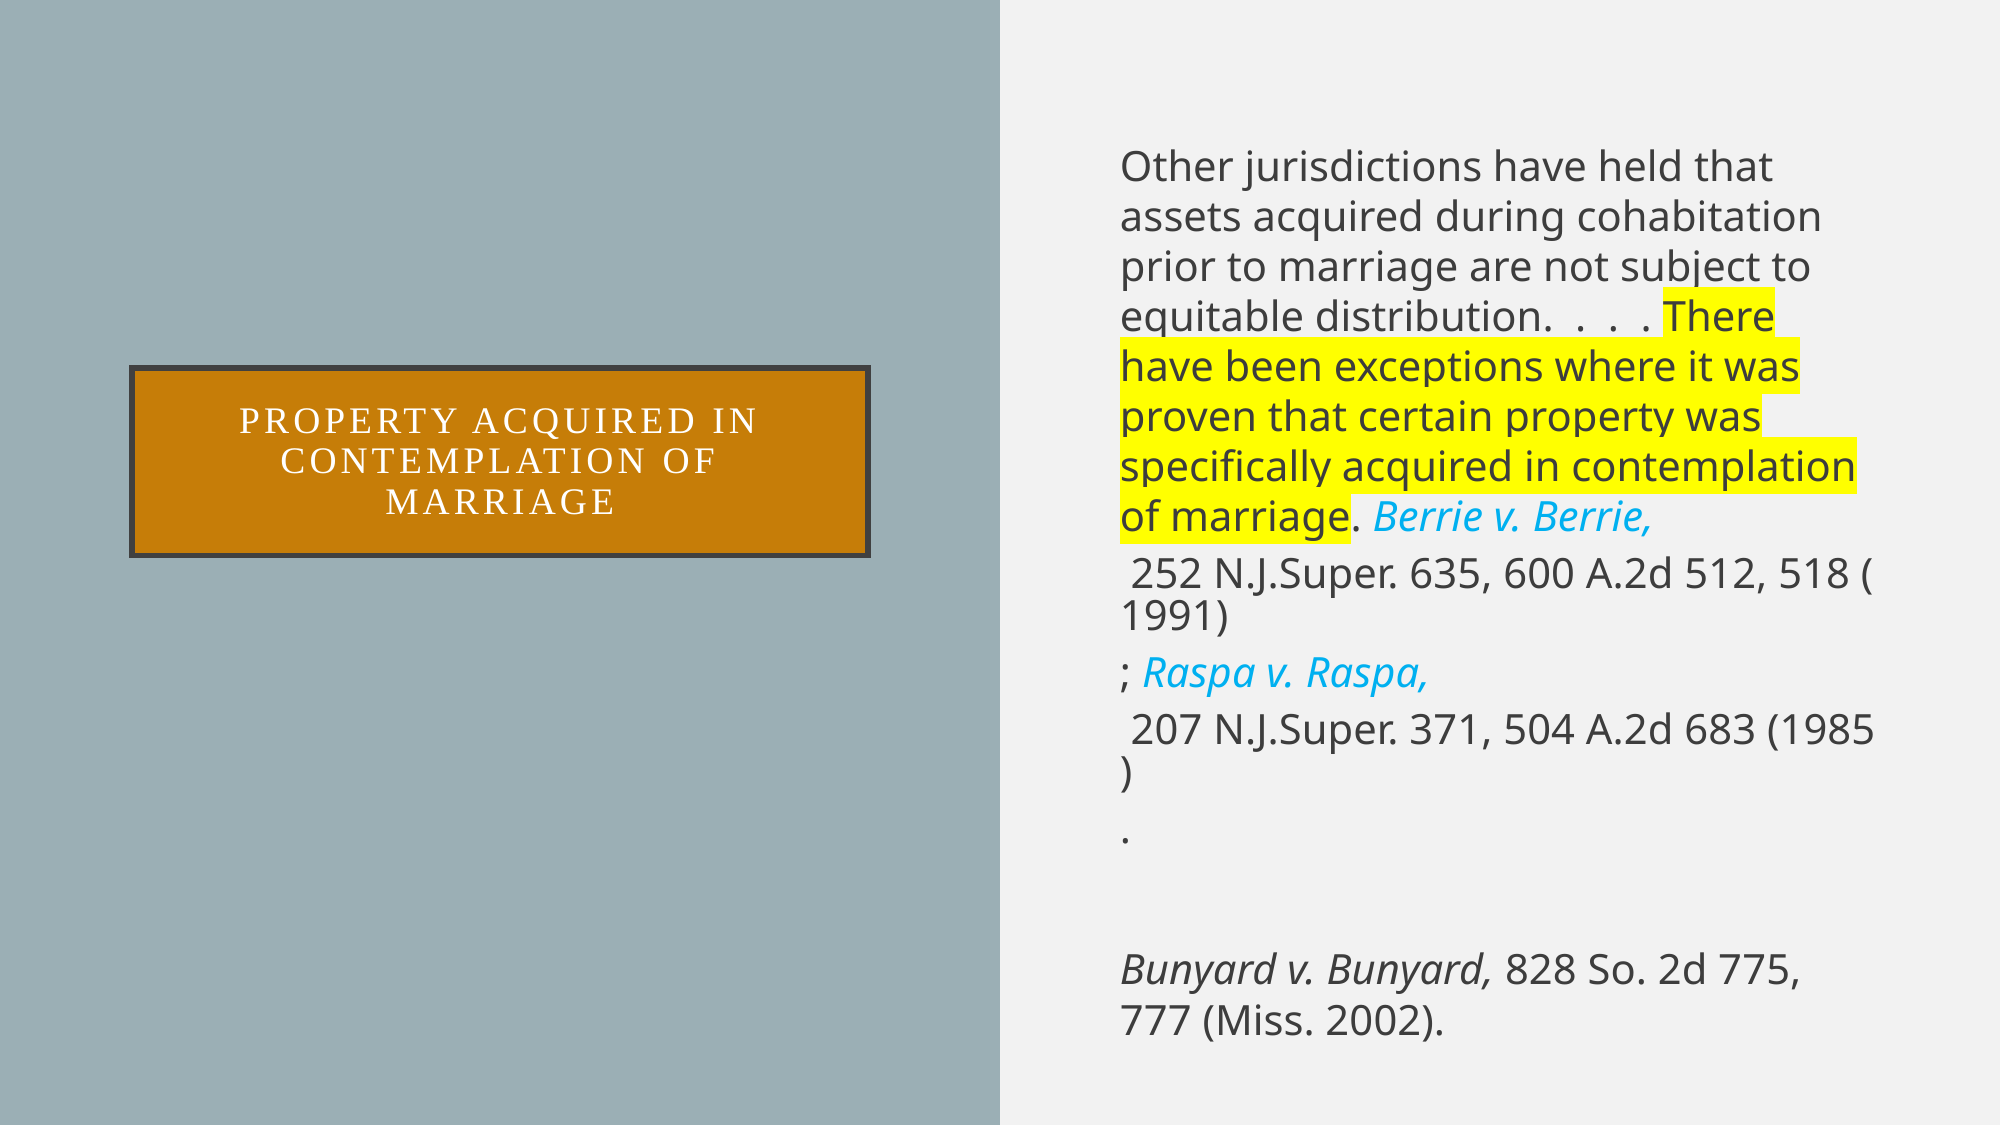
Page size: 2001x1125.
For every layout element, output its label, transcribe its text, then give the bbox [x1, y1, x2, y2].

title Property acquired in contemplation of marriage [129, 365, 871, 558]
list Other jurisdictions have held that assets acquired during cohabitation prior to marriage are not subject to equitable distribution. . . . There have been exceptions where it was proven that certain property was specifically acquired in contemplation of marriage. Berrie v. Berrie, 252 N.J.Super. 635, 600 A.2d 512, 518 (1991); Raspa v. Raspa, 207 N.J.Super. 371, 504 A.2d 683 (1985). Bunyard v. Bunyard, 828 So. 2d 775, 777 (Miss. 2002). [1104, 131, 1895, 993]
